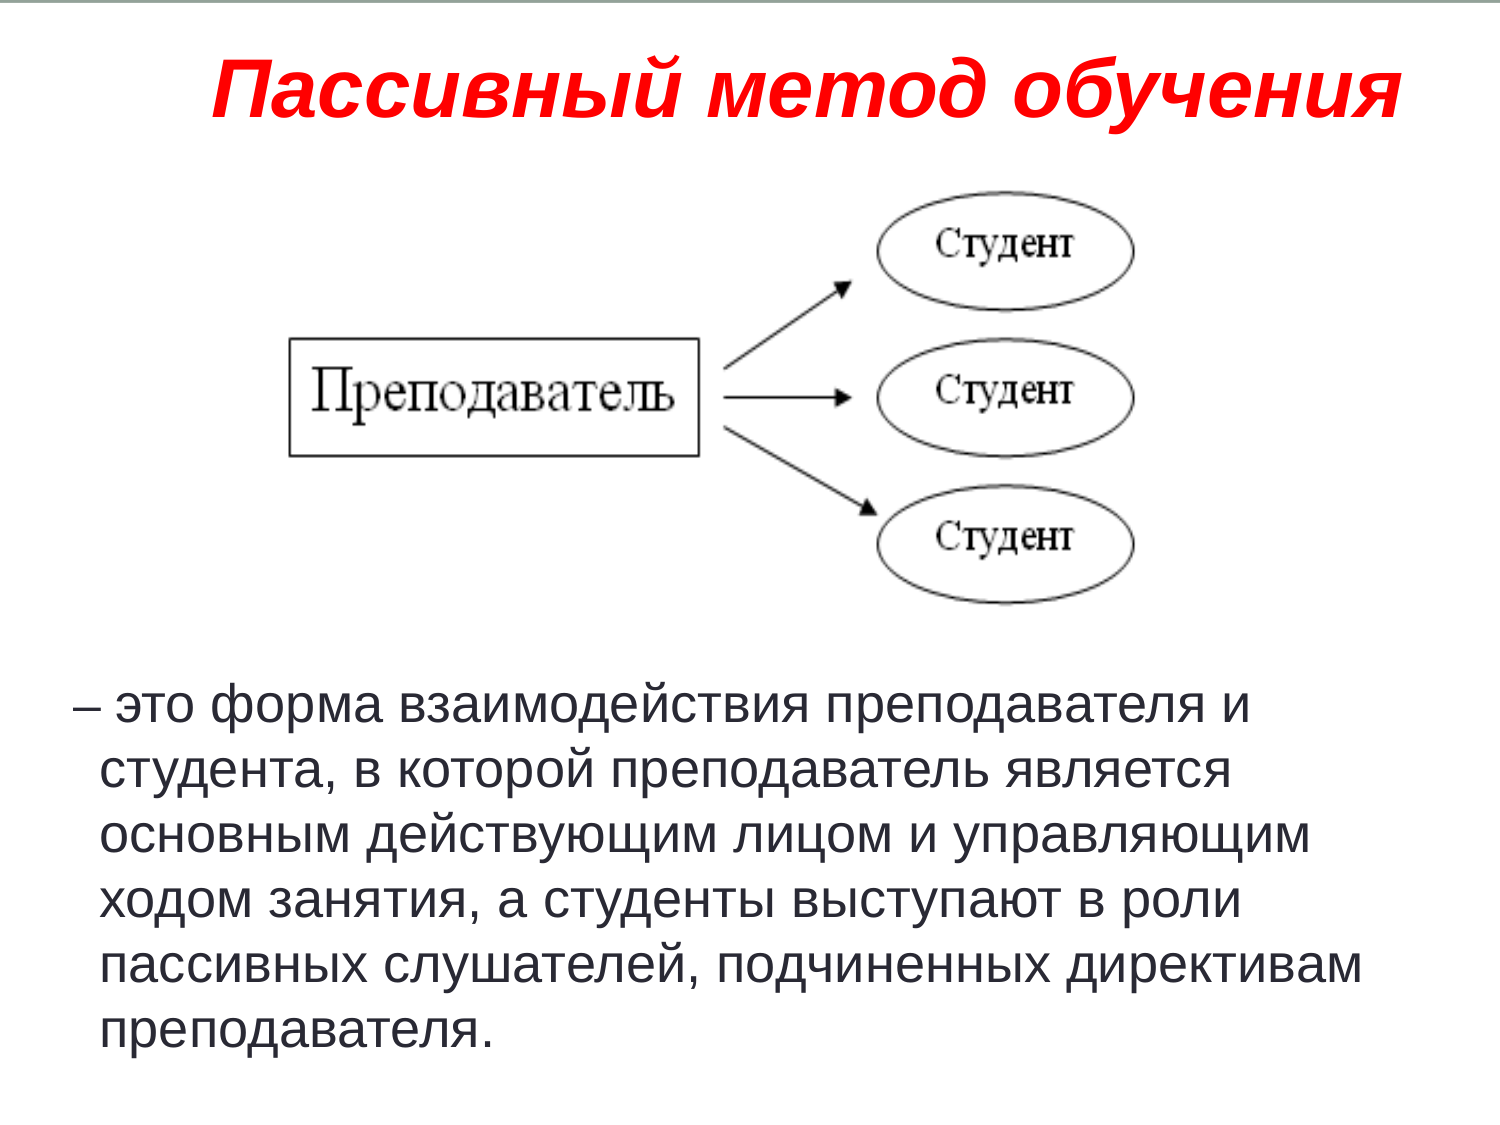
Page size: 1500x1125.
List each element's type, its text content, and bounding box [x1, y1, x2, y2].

text_box – это форма взаимодействия преподавателя и студента, в которой преподаватель является основным действующим лицом и управляющим ходом занятия, а студенты выступают в роли пассивных слушателей, подчиненных директивам преподавателя. [55, 661, 1406, 1085]
picture [253, 165, 1182, 619]
text_box Пассивный метод обучения [0, 2, 1500, 166]
